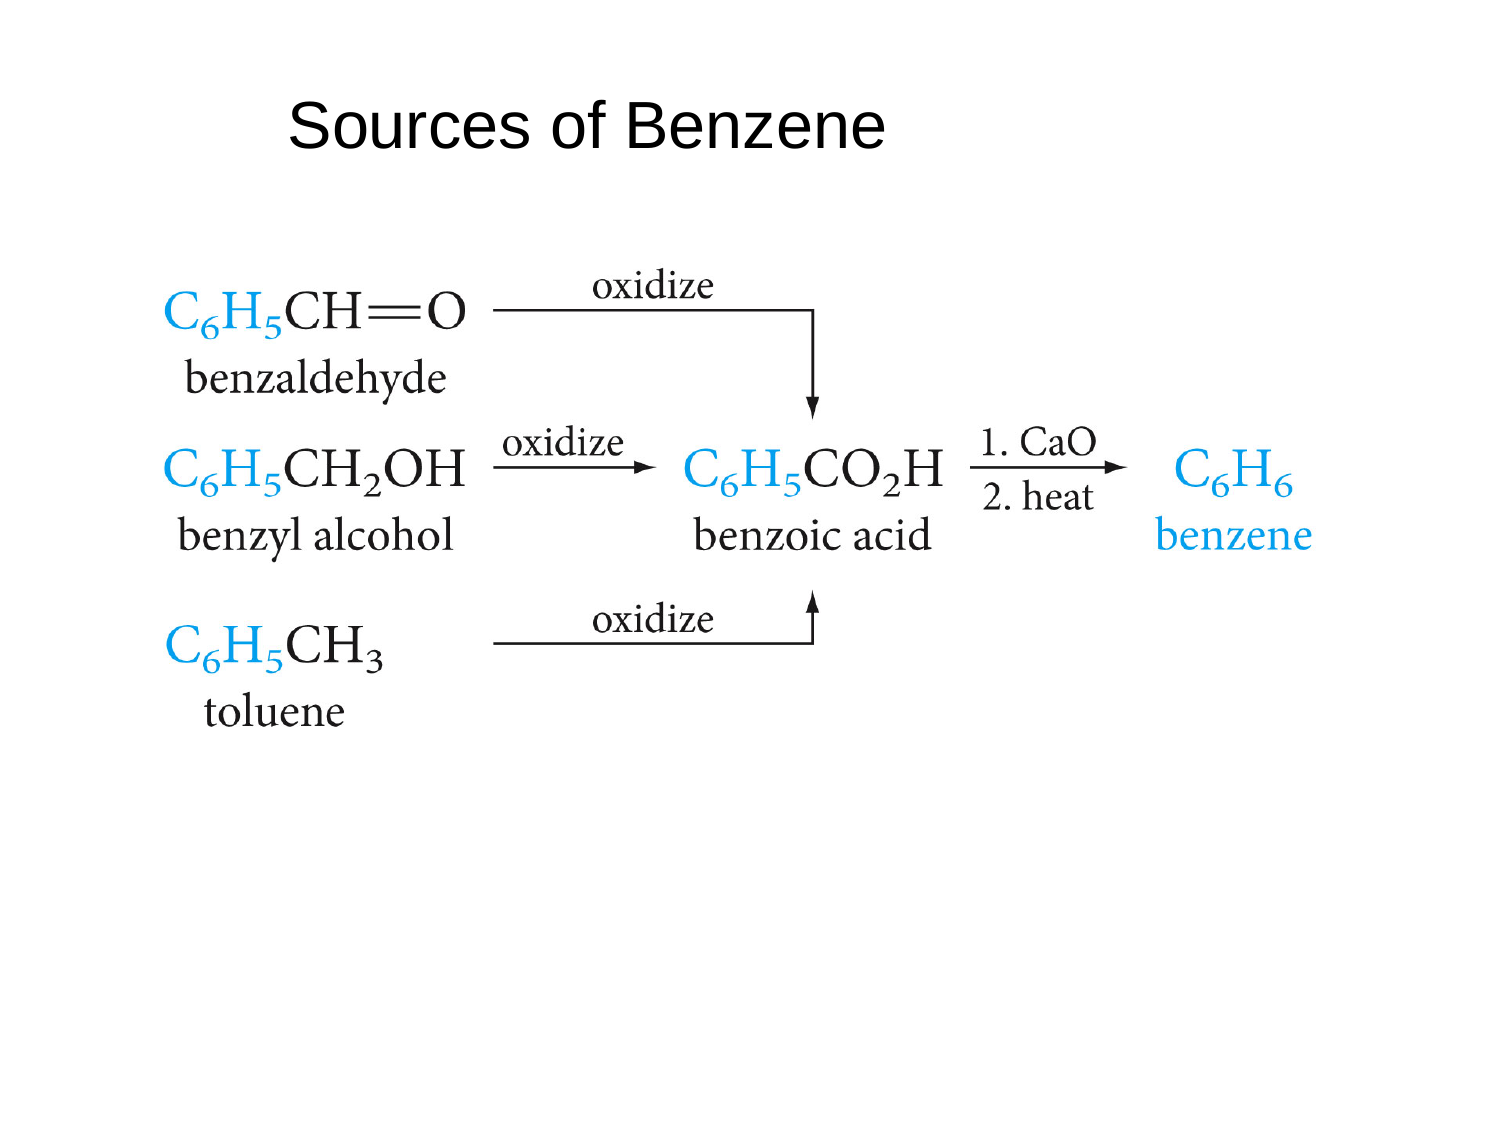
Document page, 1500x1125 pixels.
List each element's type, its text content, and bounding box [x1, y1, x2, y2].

picture [149, 262, 1326, 743]
text_box Sources of Benzene [50, 74, 1125, 170]
